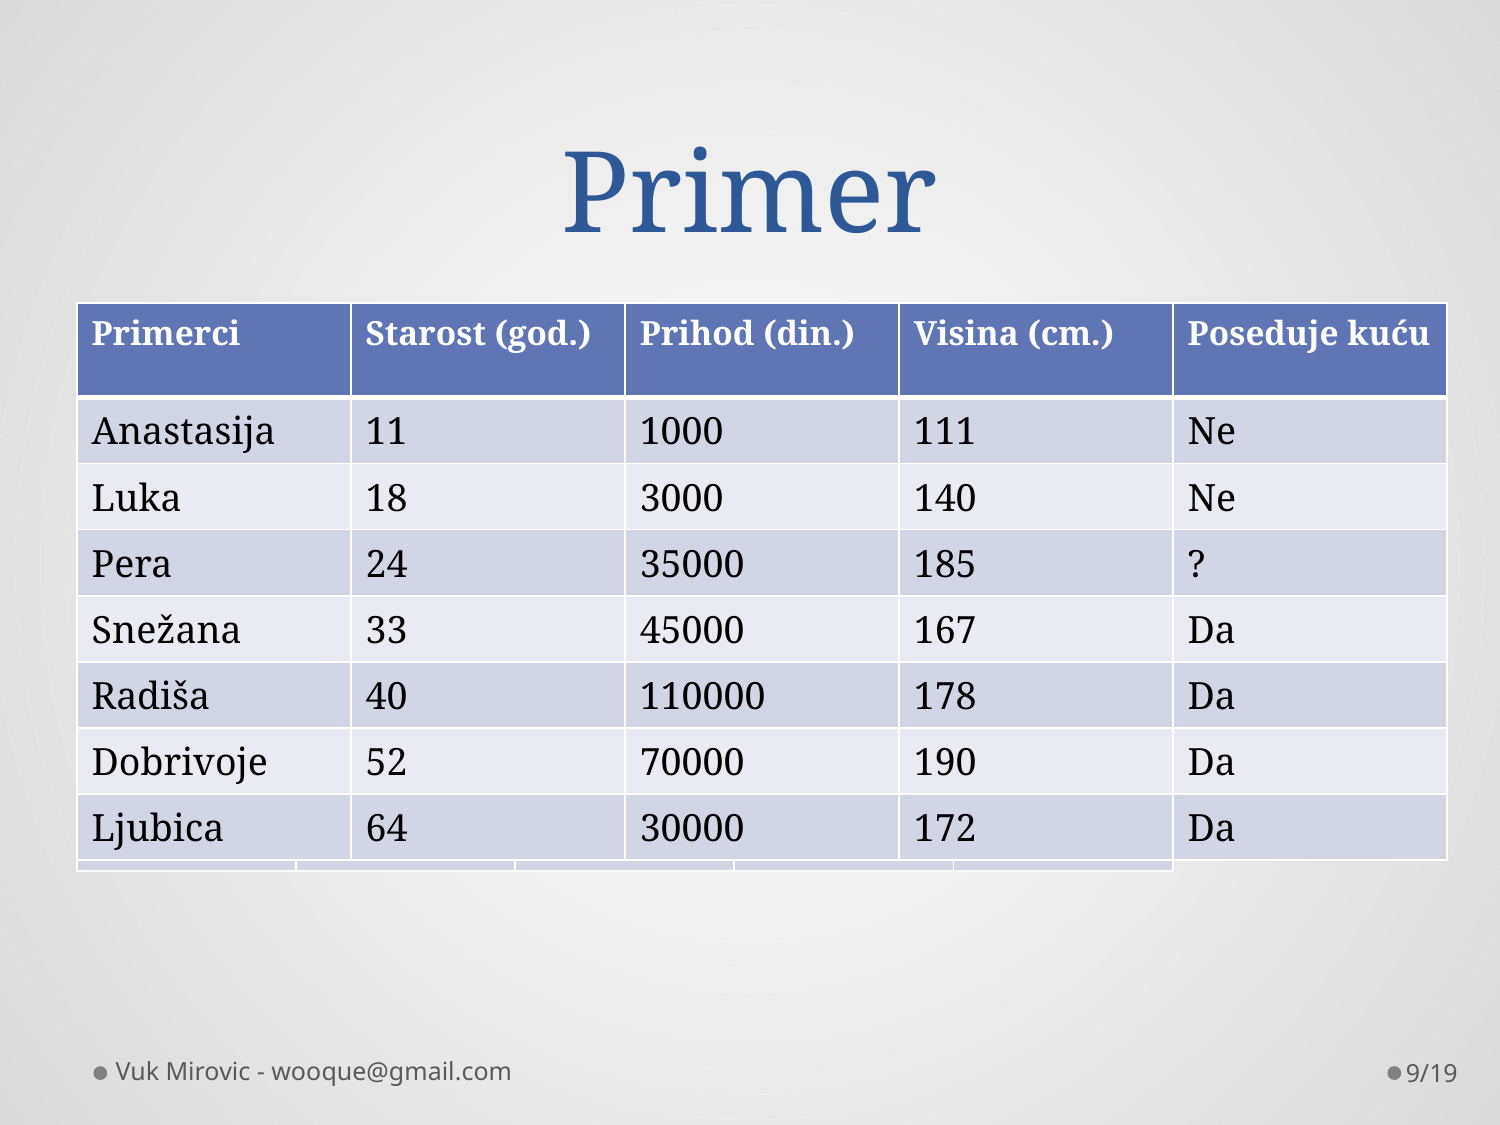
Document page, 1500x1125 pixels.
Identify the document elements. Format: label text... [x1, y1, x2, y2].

table_cell Ne [1174, 400, 1446, 463]
table_cell Snežana [78, 597, 350, 661]
table_cell 35000 [626, 530, 898, 595]
table_cell 40 [352, 663, 624, 727]
table_cell Luka [78, 464, 350, 529]
table_header Poseduje kuću [1174, 304, 1446, 395]
table_cell 185 [900, 530, 1172, 595]
table_cell 140 [900, 464, 1172, 529]
table_cell 64 [352, 795, 624, 859]
table_cell Ne [1174, 464, 1446, 529]
table_cell Ljubica [78, 861, 295, 870]
table_header Visina (cm.) [900, 304, 1172, 395]
table_cell Da [1174, 795, 1446, 859]
table_cell 3000 [626, 464, 898, 529]
table_cell 30000 [626, 795, 898, 859]
table_cell 70000 [626, 729, 898, 793]
slide_number 9/19 [1401, 1042, 1494, 1103]
table_cell Ljubica [78, 795, 350, 859]
table_cell Da [1174, 597, 1446, 661]
table_cell 24 [352, 530, 624, 595]
table_cell Dobrivoje [78, 729, 350, 793]
table_cell Da [954, 861, 1172, 870]
table_cell 178 [900, 663, 1172, 727]
table_header Prihod (din.) [626, 304, 898, 395]
footer Vuk Mirovic - wooque@gmail.com [108, 1042, 576, 1103]
table_cell 64 [297, 861, 514, 870]
table_cell 11 [352, 400, 624, 463]
table_cell Da [1174, 663, 1446, 727]
table_cell Da [1174, 729, 1446, 793]
table_cell 52 [352, 729, 624, 793]
table_cell 30000 [516, 861, 733, 870]
table_cell [735, 861, 953, 870]
table_cell Radiša [78, 663, 350, 727]
title Primer [75, 0, 1425, 263]
table_cell 45000 [626, 597, 898, 661]
table_cell 18 [352, 464, 624, 529]
table_cell 33 [352, 597, 624, 661]
table_cell Pera [78, 530, 350, 595]
table_cell Anastasija [78, 400, 350, 463]
table_cell 190 [900, 729, 1172, 793]
table_header Starost (god.) [352, 304, 624, 395]
table_cell 1000 [626, 400, 898, 463]
table_cell 111 [900, 400, 1172, 463]
table_header Primerci [78, 304, 350, 395]
table_cell 110000 [626, 663, 898, 727]
table_cell 167 [900, 597, 1172, 661]
table_cell ? [1174, 530, 1446, 595]
table_cell 172 [900, 795, 1172, 859]
